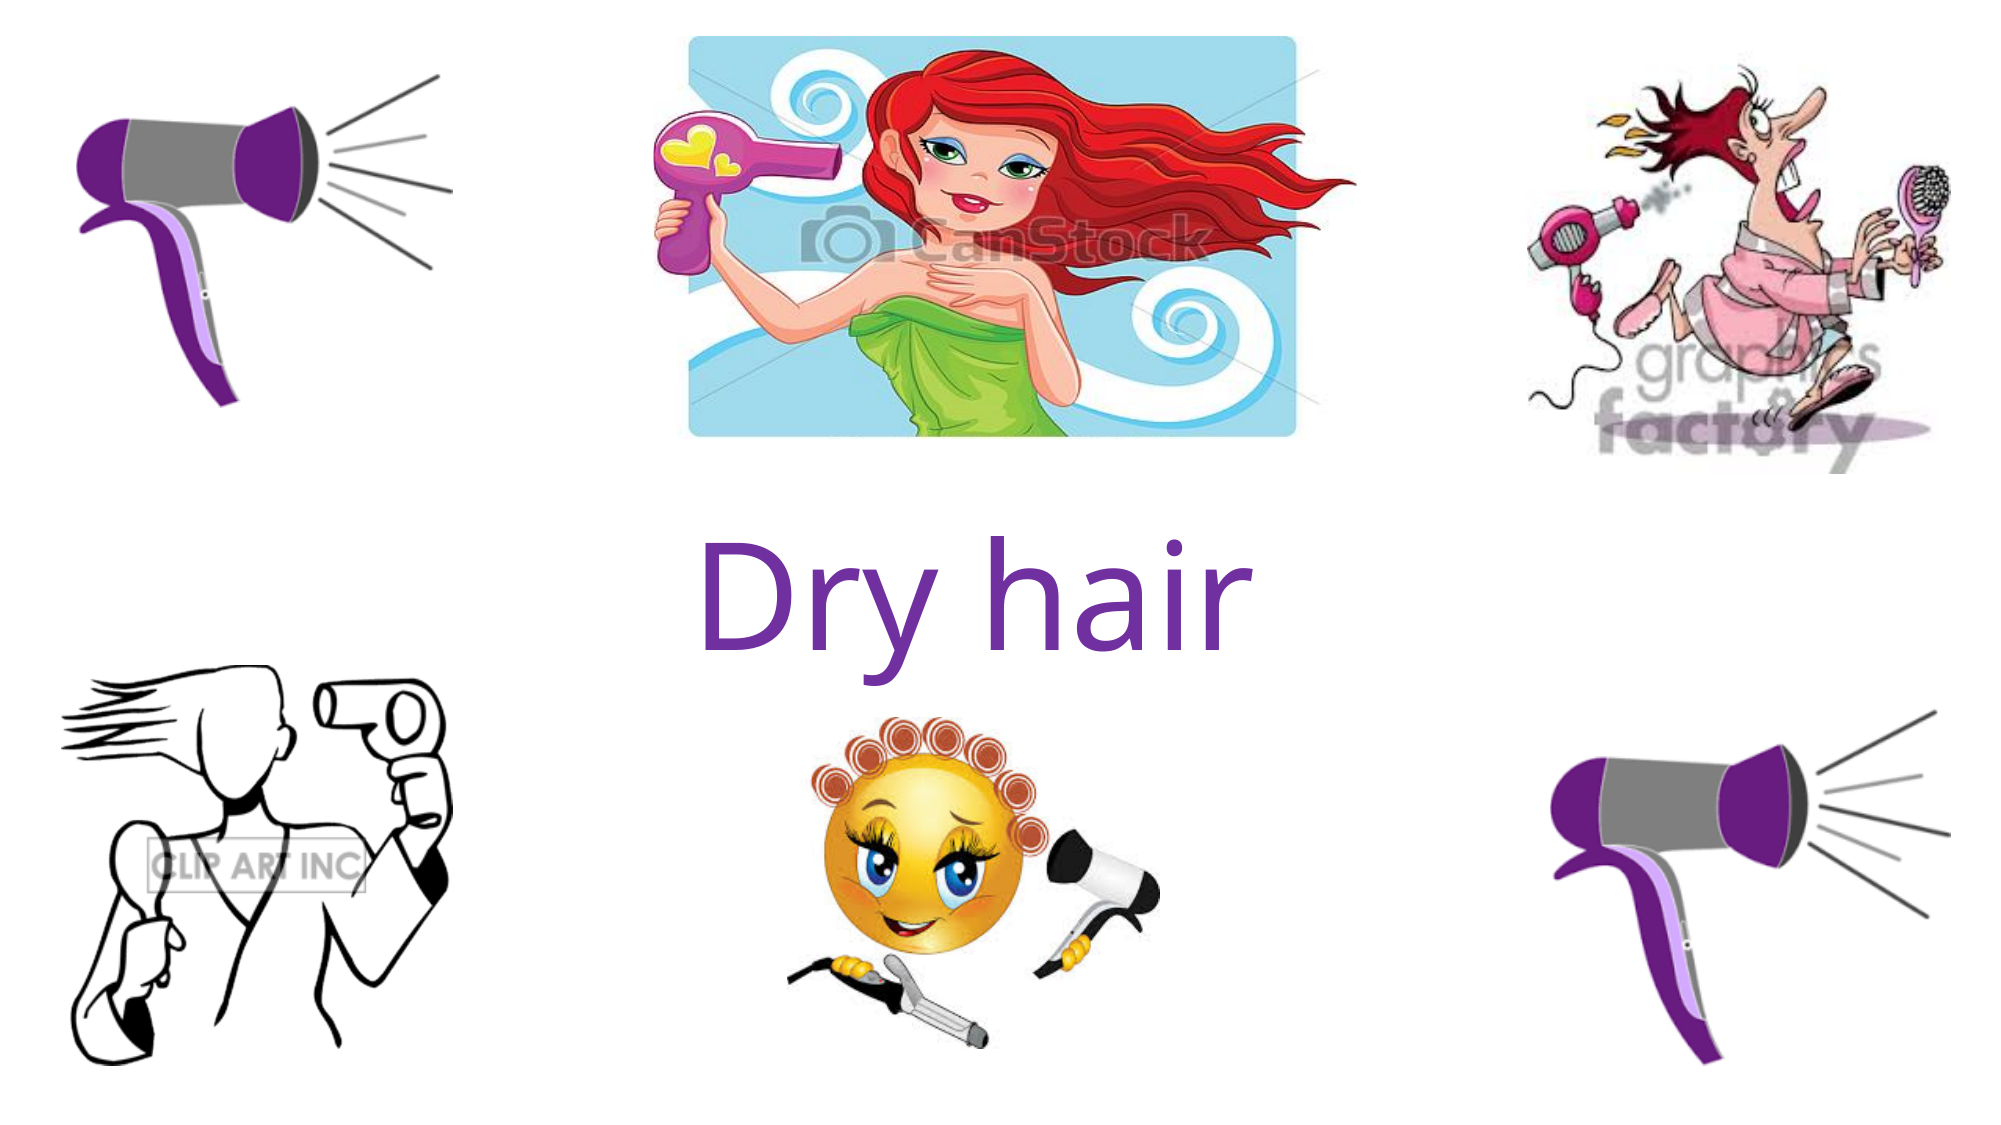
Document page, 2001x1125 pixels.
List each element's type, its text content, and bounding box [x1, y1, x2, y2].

picture [1550, 700, 1951, 1066]
picture [787, 717, 1160, 1049]
subtitle Dry hair [530, 513, 1417, 706]
picture [653, 36, 1357, 439]
picture [1527, 36, 1951, 474]
picture [61, 665, 453, 1066]
picture [76, 65, 453, 408]
